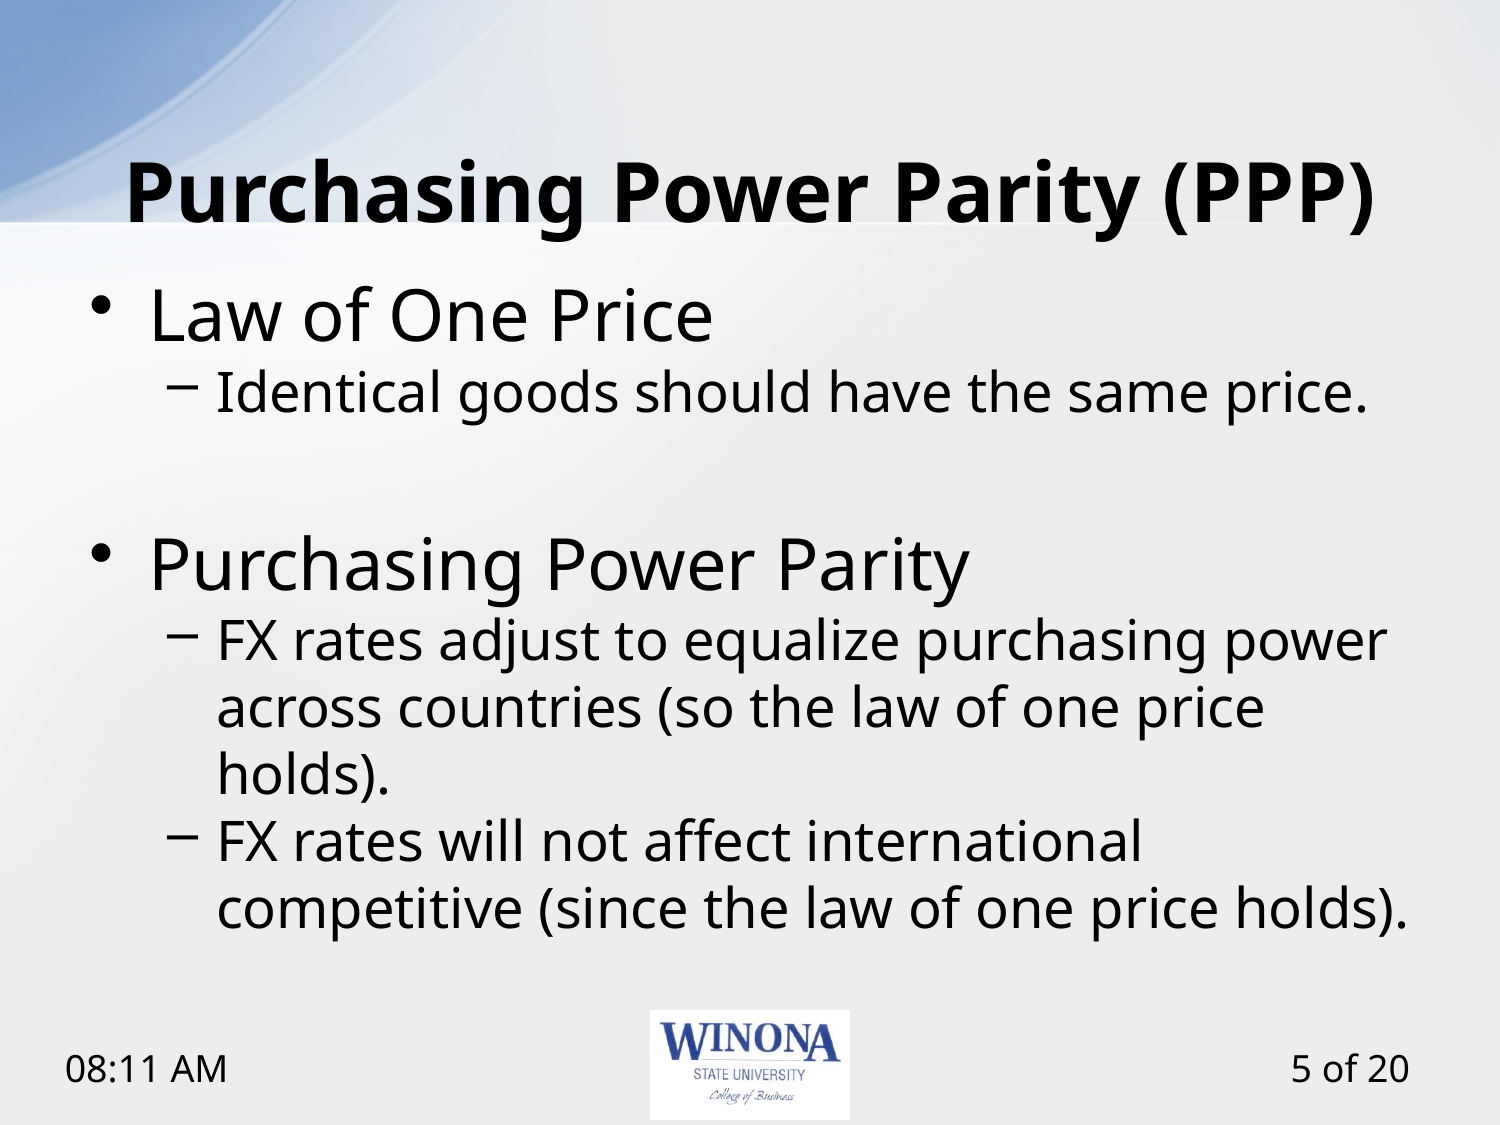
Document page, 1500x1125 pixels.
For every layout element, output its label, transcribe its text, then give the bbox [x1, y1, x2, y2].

picture [0, 0, 1500, 1125]
list Law of One Price Identical goods should have the same price. Purchasing Power Parity FX rates adjust to equalize purchasing power across countries (so the law of one price holds). FX rates will not affect international competitive (since the law of one price holds). [75, 262, 1425, 1005]
title Purchasing Power Parity (PPP) [75, 58, 1425, 247]
